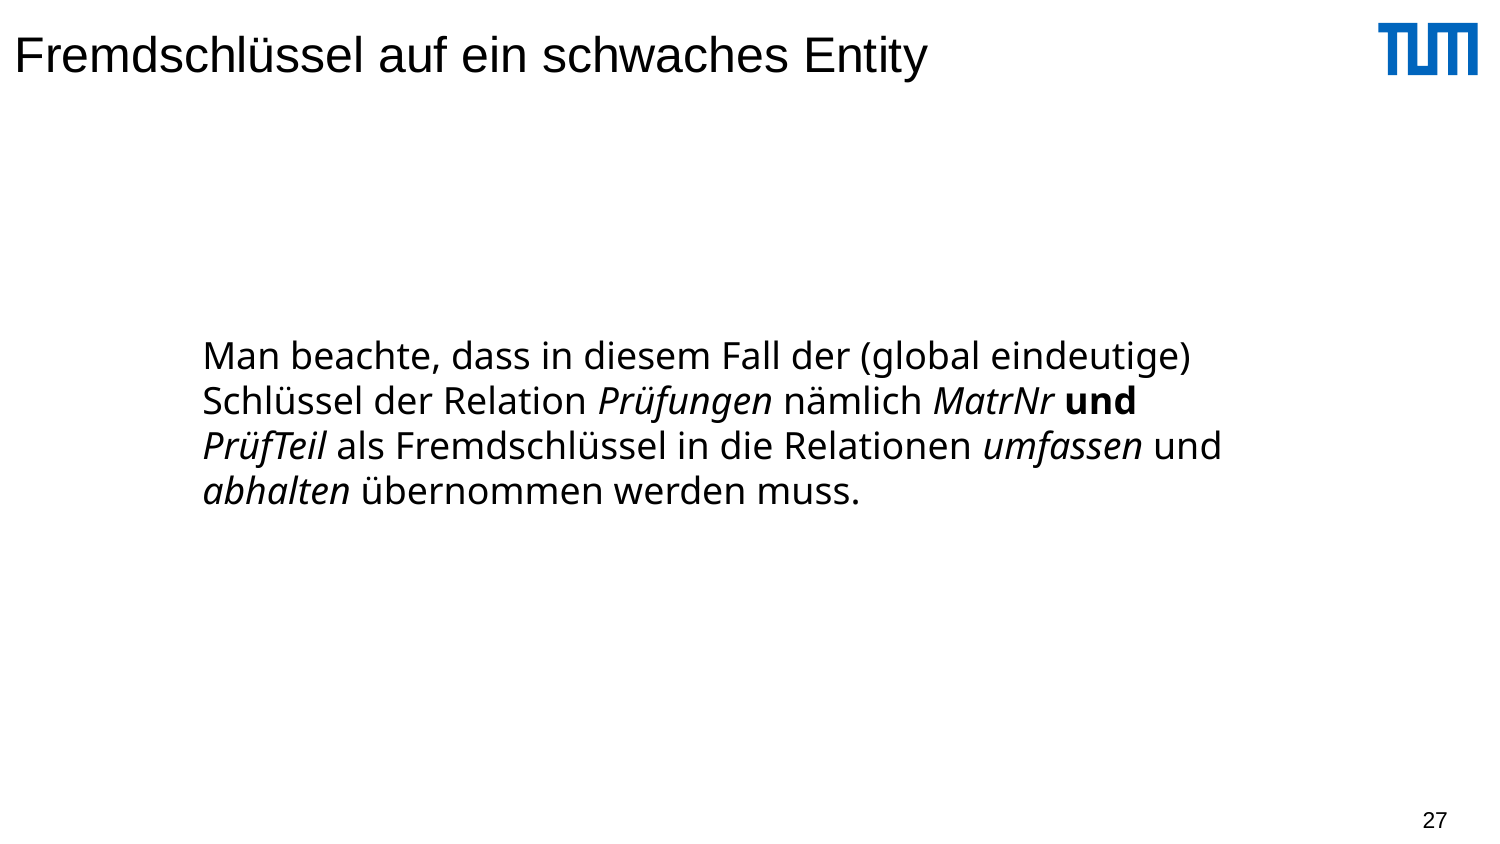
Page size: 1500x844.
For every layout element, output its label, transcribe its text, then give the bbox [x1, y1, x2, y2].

slide_number 27 [1111, 796, 1448, 842]
title Fremdschlüssel auf ein schwaches Entity [0, 0, 1500, 141]
text_box Man beachte, dass in diesem Fall der (global eindeutige) Schlüssel der Relation Prüfungen nämlich MatrNr und PrüfTeil als Fremdschlüssel in die Relationen umfassen und abhalten übernommen werden muss. [187, 324, 1275, 520]
